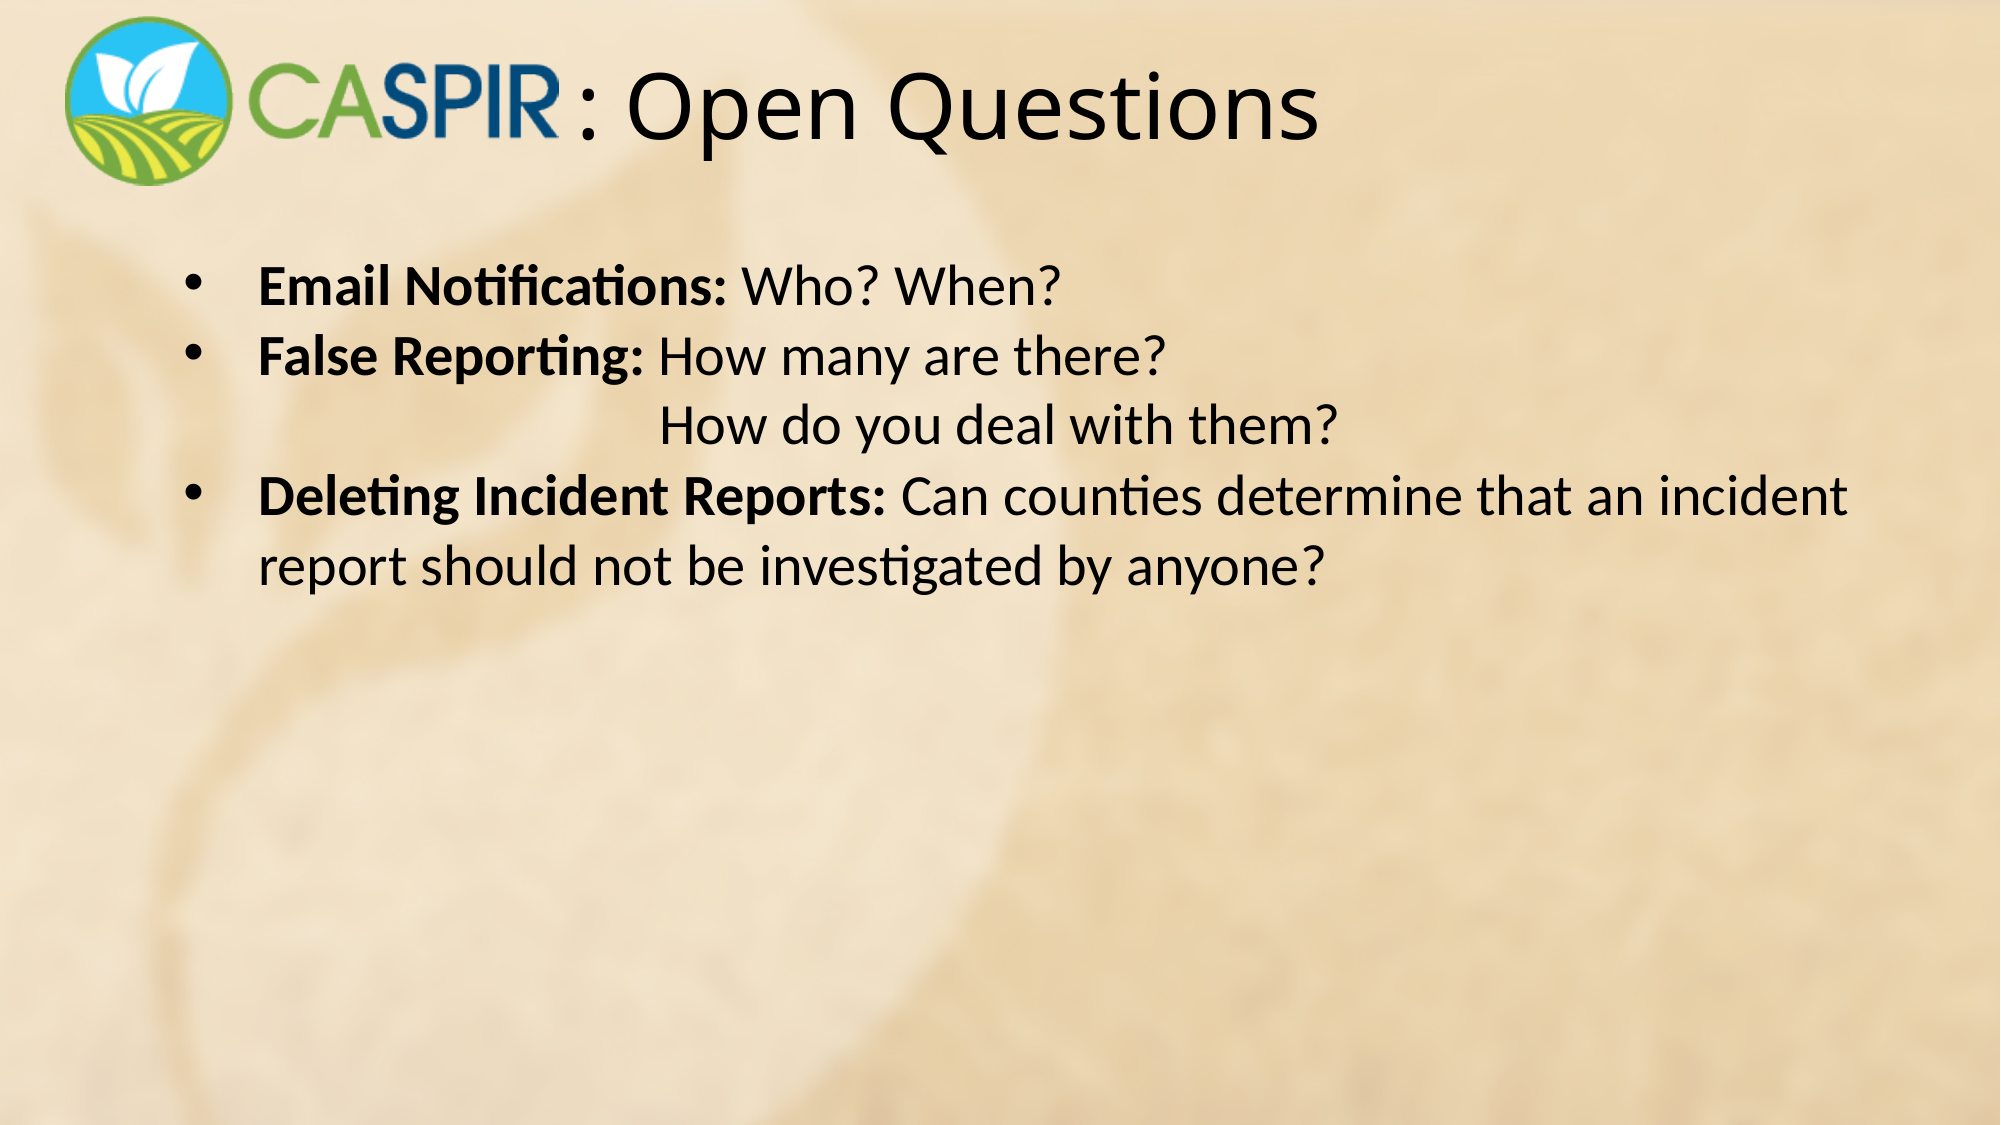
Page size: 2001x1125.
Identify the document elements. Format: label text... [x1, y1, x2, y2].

title : Open Questions [561, 0, 1863, 219]
picture [0, 0, 2000, 1125]
text_box Email Notifications: Who? When? False Reporting: How many are there? How do you deal with them? Deleting Incident Reports: Can counties determine that an incident report should not be investigated by anyone? [168, 239, 1878, 604]
